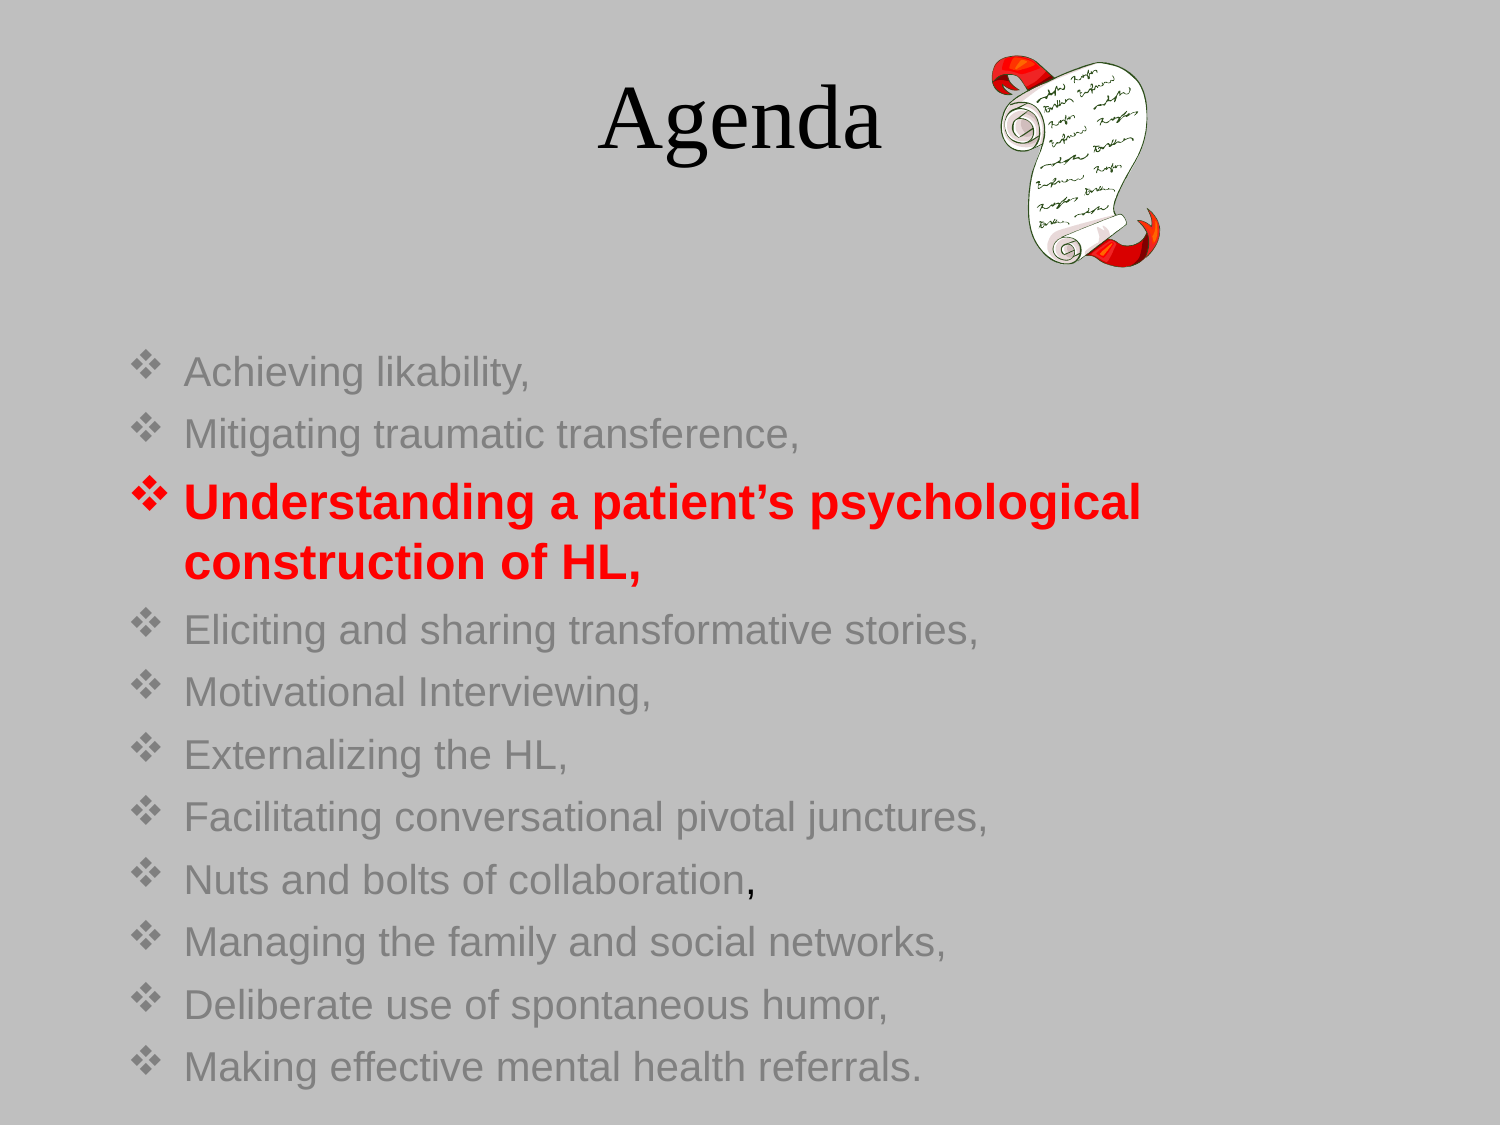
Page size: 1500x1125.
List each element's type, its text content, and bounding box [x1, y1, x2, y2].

text_box Achieving likability, Mitigating traumatic transference, Understanding a patient’s psychological construction of HL, Eliciting and sharing transformative stories, Motivational Interviewing, Externalizing the HL, Facilitating conversational pivotal junctures, Nuts and bolts of collaboration, Managing the family and social networks, Deliberate use of spontaneous humor, Making effective mental health referrals. [112, 337, 1463, 1098]
text_box Agenda [165, 49, 1316, 175]
picture [988, 51, 1164, 271]
